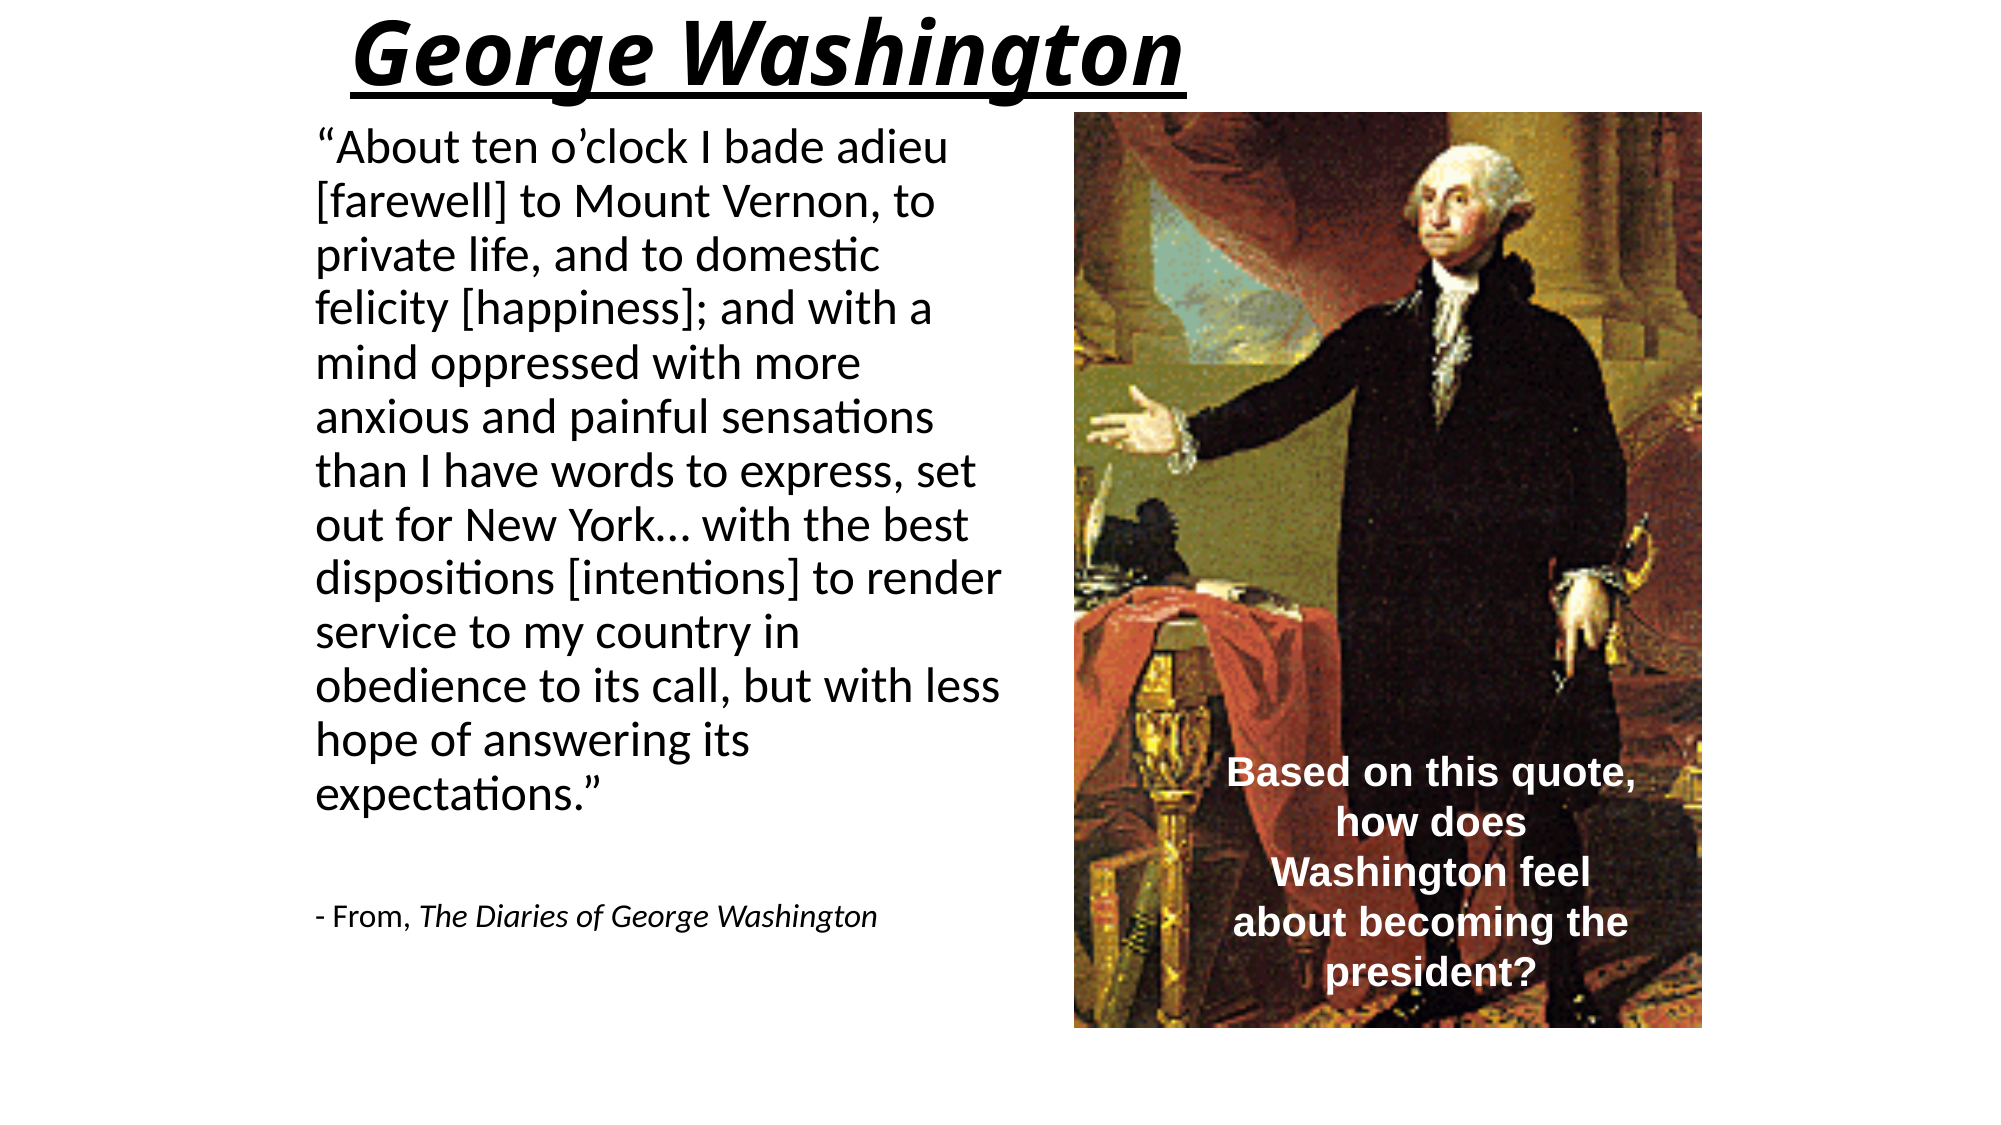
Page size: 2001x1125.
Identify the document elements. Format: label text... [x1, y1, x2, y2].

list “About ten o’clock I bade adieu [farewell] to Mount Vernon, to private life, and to domestic felicity [happiness]; and with a mind oppressed with more anxious and painful sensations than I have words to express, set out for New York… with the best dispositions [intentions] to render service to my country in obedience to its call, but with less hope of answering its expectations.” - From, The Diaries of George Washington [300, 112, 1038, 1038]
title George Washington [335, 0, 1686, 113]
picture [1074, 112, 1702, 1028]
